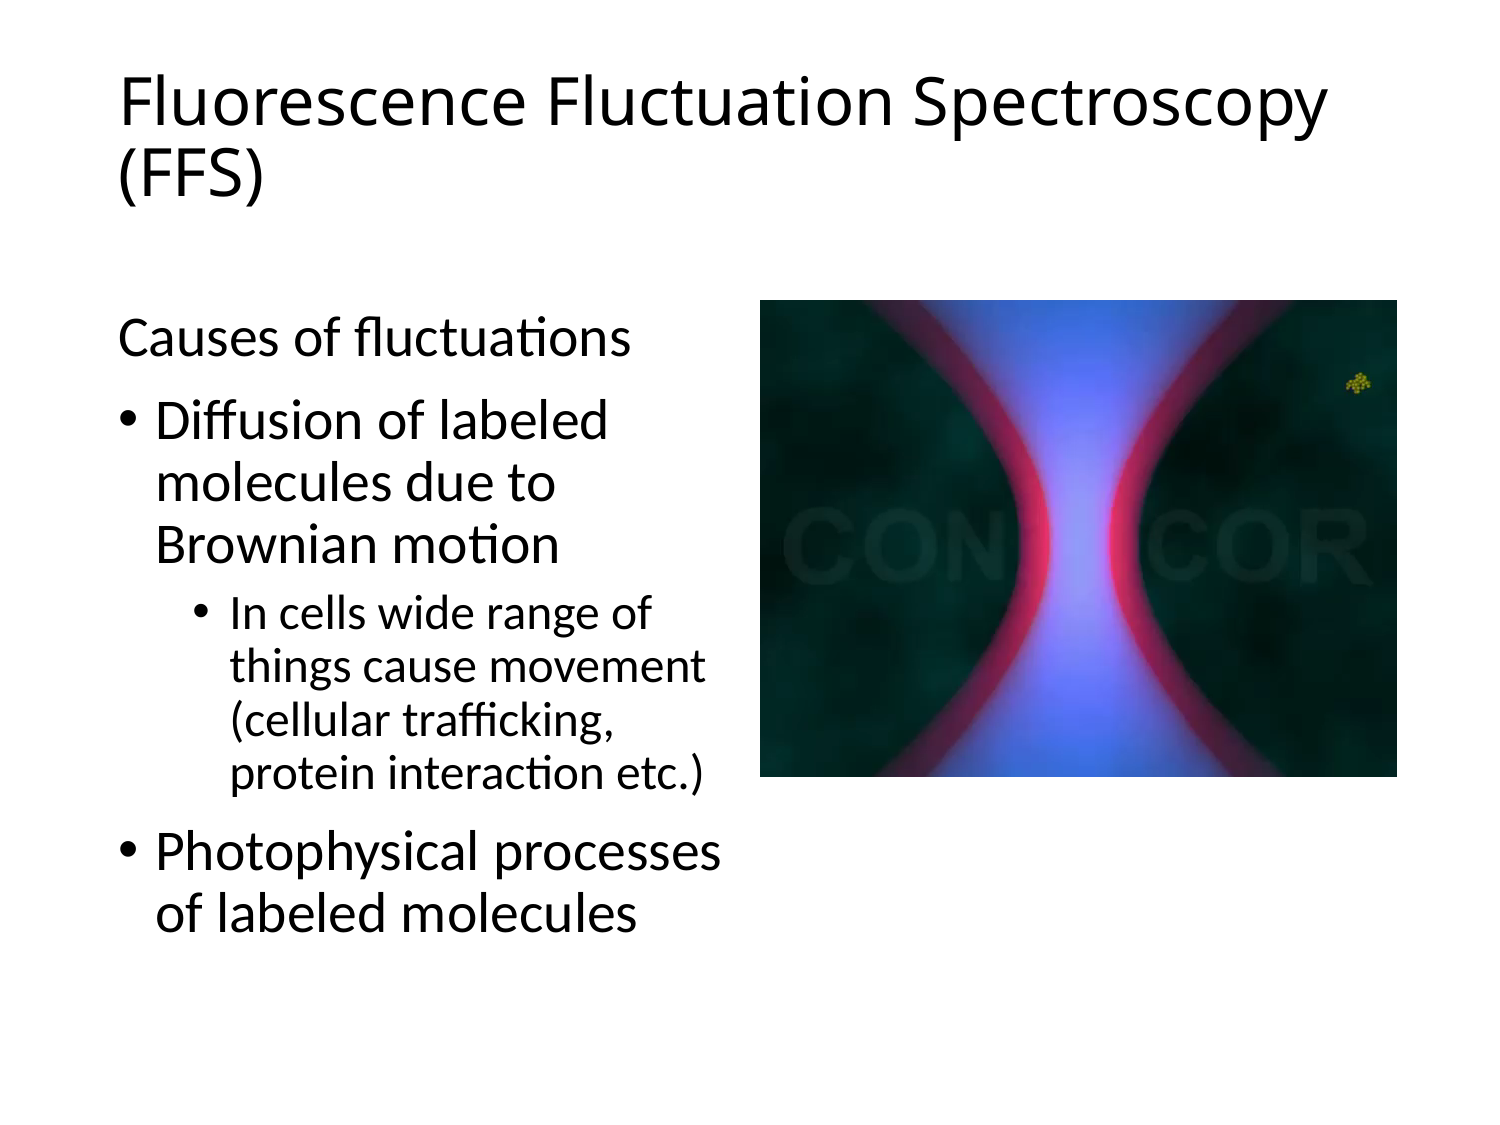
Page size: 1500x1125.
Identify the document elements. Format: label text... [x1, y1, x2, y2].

title Fluorescence Fluctuation Spectroscopy (FFS) [103, 59, 1397, 278]
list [759, 299, 1397, 778]
list Causes of fluctuations Diffusion of labeled molecules due to Brownian motion In cells wide range of things cause movement (cellular trafficking, protein interaction etc.) Photophysical processes of labeled molecules [103, 299, 741, 1014]
